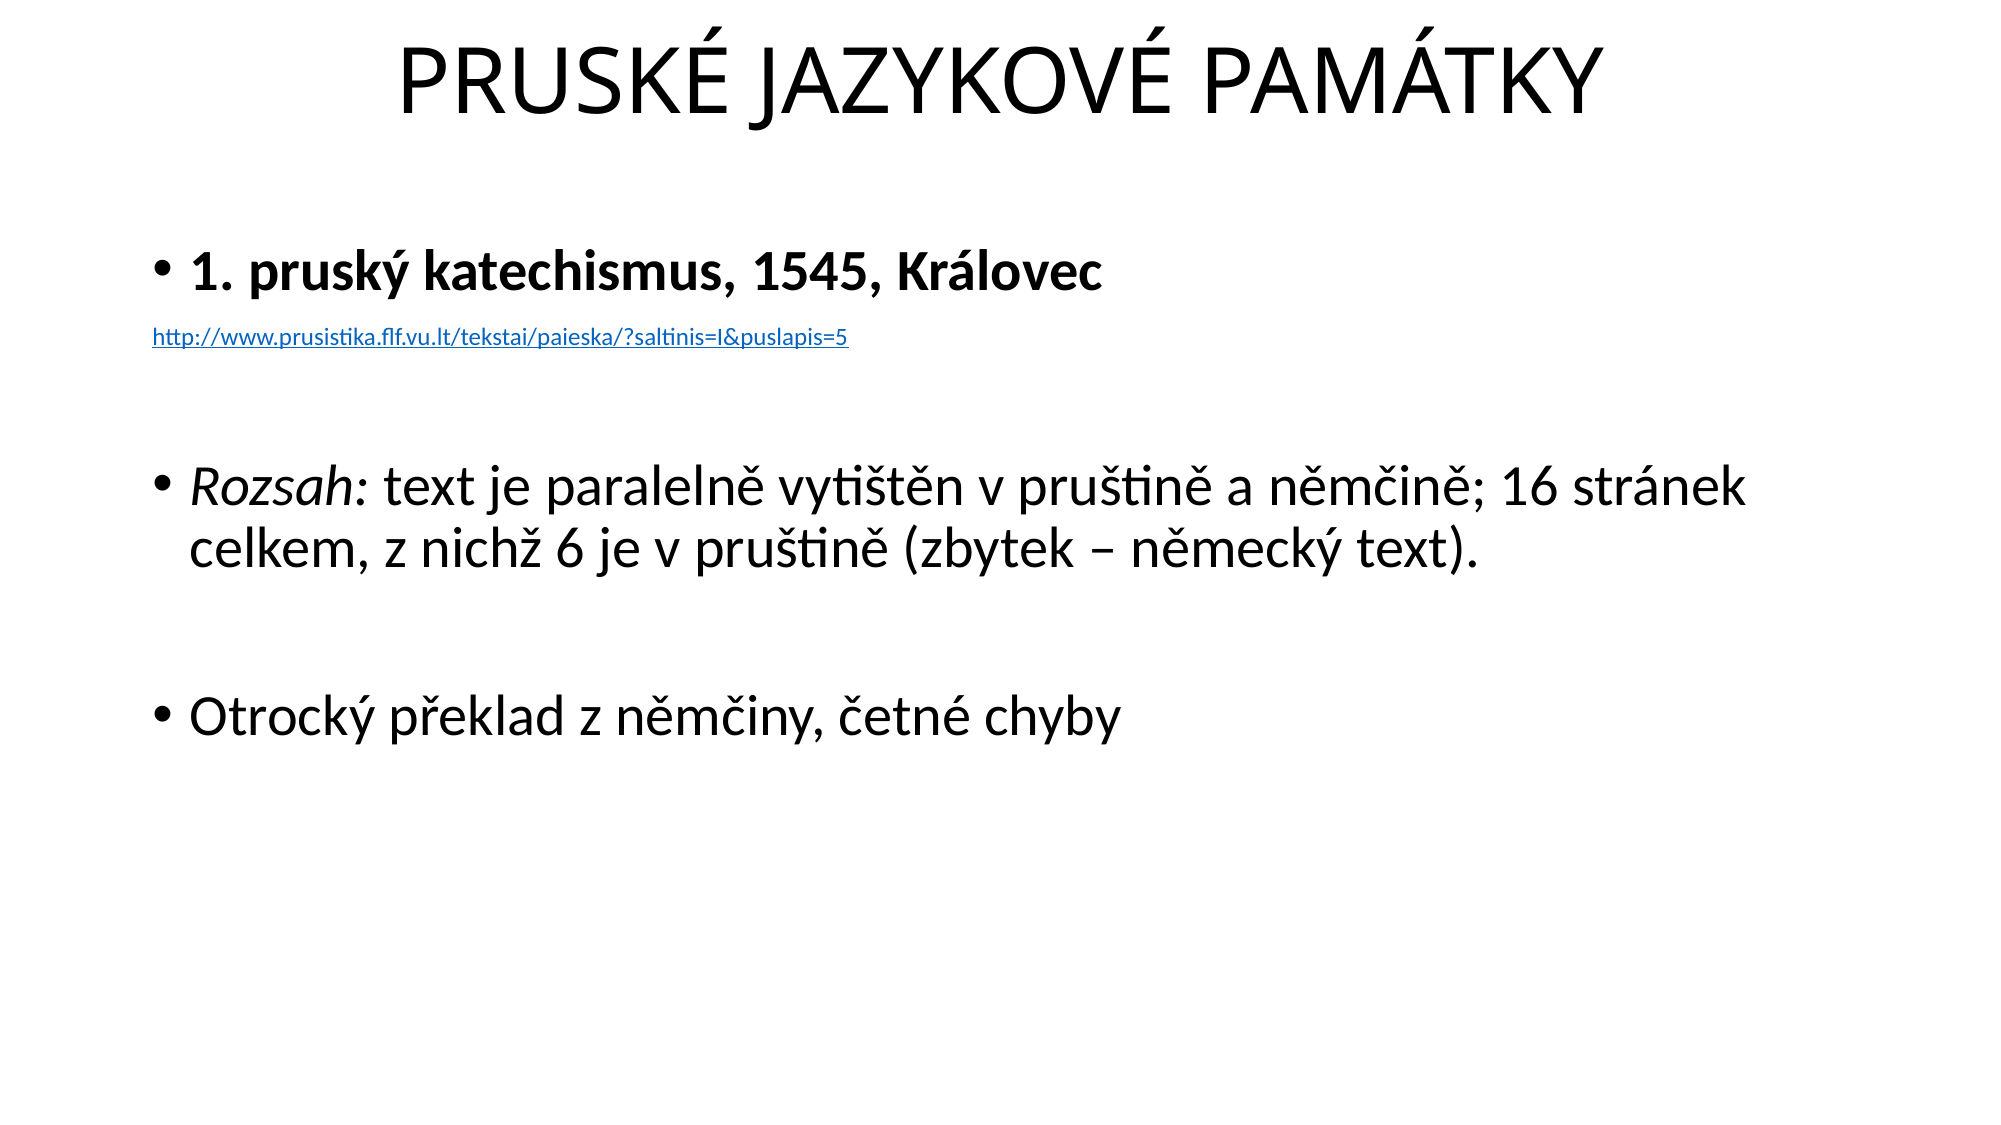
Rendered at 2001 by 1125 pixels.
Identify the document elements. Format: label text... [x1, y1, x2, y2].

list 1. pruský katechismus, 1545, Královec http://www.prusistika.flf.vu.lt/tekstai/paieska/?saltinis=I&puslapis=5 Rozsah: text je paralelně vytištěn v pruštině a němčině; 16 stránek celkem, z nichž 6 je v pruštině (zbytek – německý text). Otrocký překlad z němčiny, četné chyby [137, 141, 1863, 1046]
title PRUSKÉ JAZYKOVÉ PAMÁTKY [137, 26, 1863, 141]
